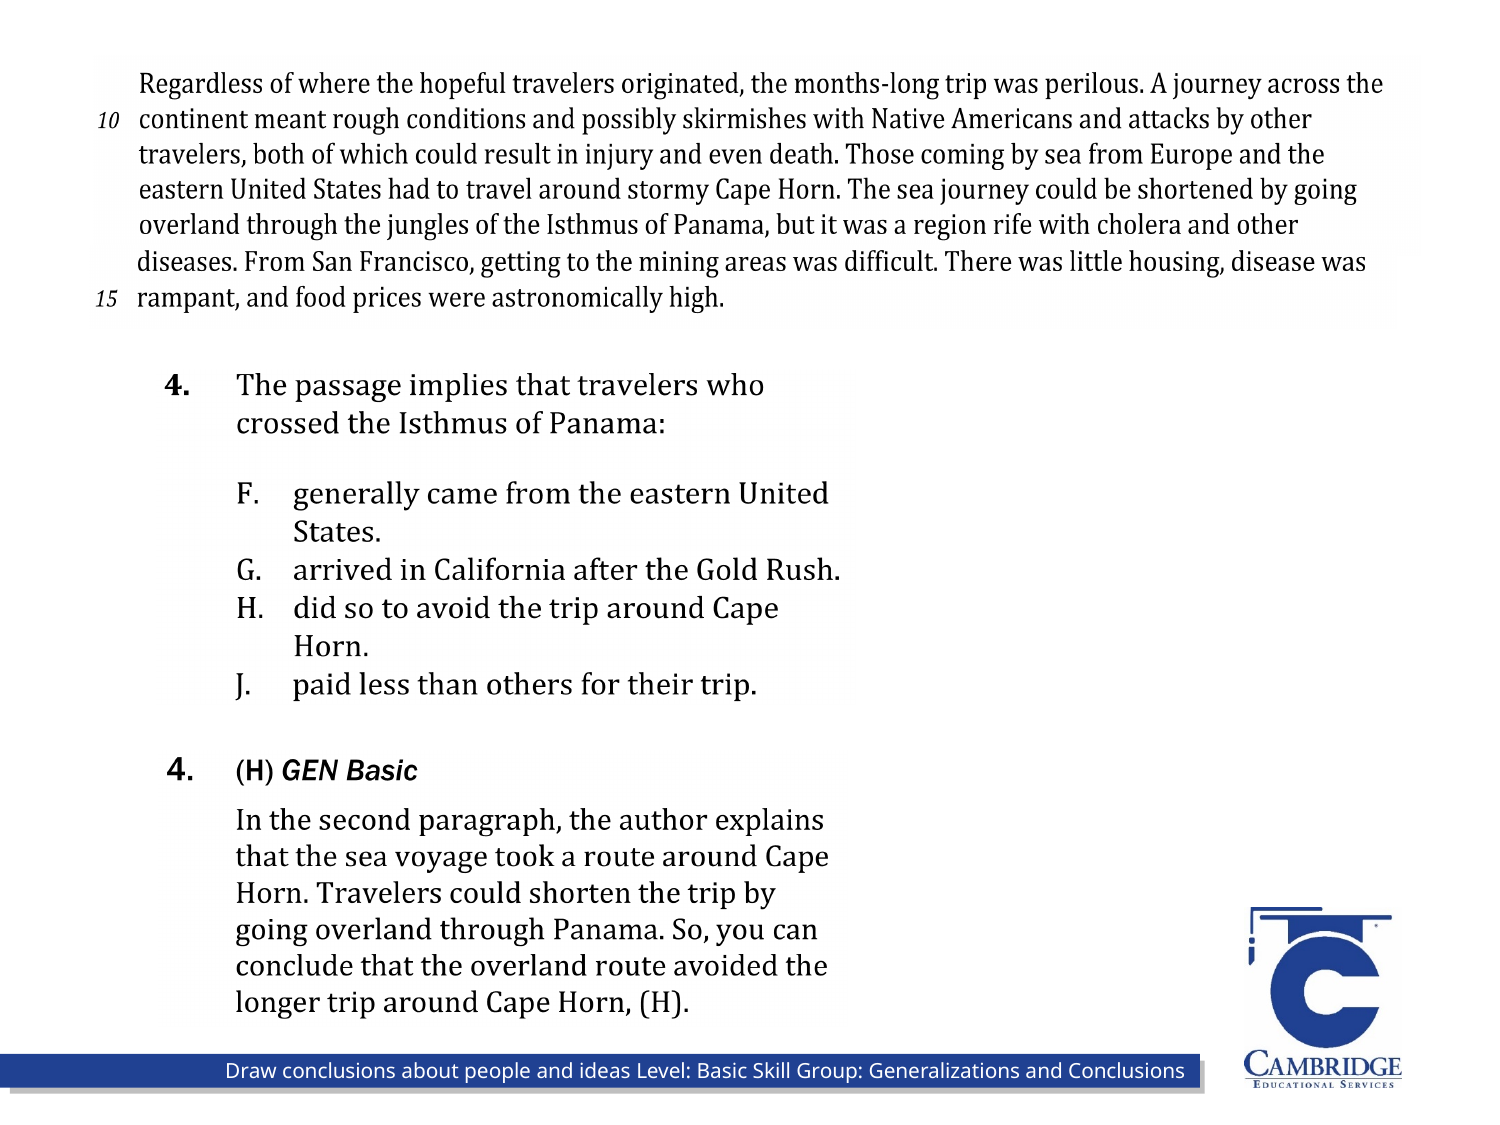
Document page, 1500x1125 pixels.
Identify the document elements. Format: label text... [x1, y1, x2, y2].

footer Draw conclusions about people and ideas Level: Basic Skill Group: Generalizations and Conclusions [0, 1053, 1200, 1088]
picture [156, 368, 857, 706]
picture [157, 750, 848, 1027]
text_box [88, 54, 1421, 330]
text_box [9, 1059, 1206, 1095]
picture [1244, 907, 1403, 1088]
